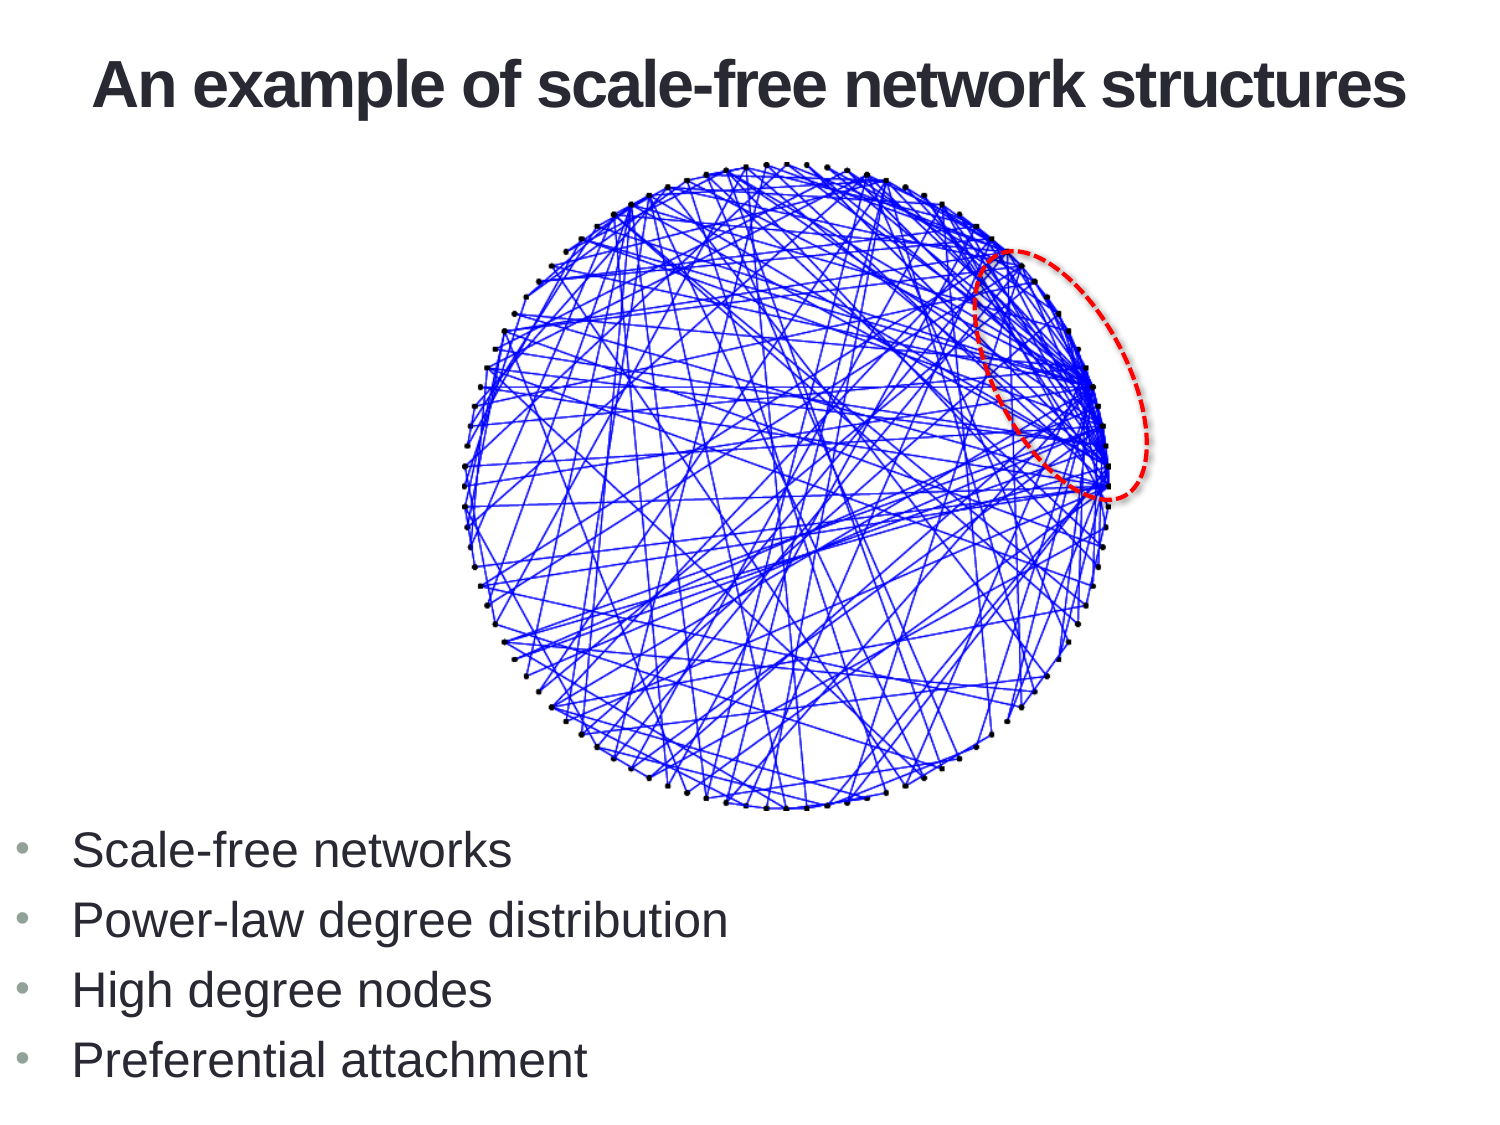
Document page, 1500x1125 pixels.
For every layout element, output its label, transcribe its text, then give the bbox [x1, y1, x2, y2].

title An example of scale-free network structures [75, 0, 1425, 163]
text_box Scale-free networks Power-law degree distribution High degree nodes Preferential attachment [0, 810, 1270, 1125]
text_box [462, 162, 1127, 811]
